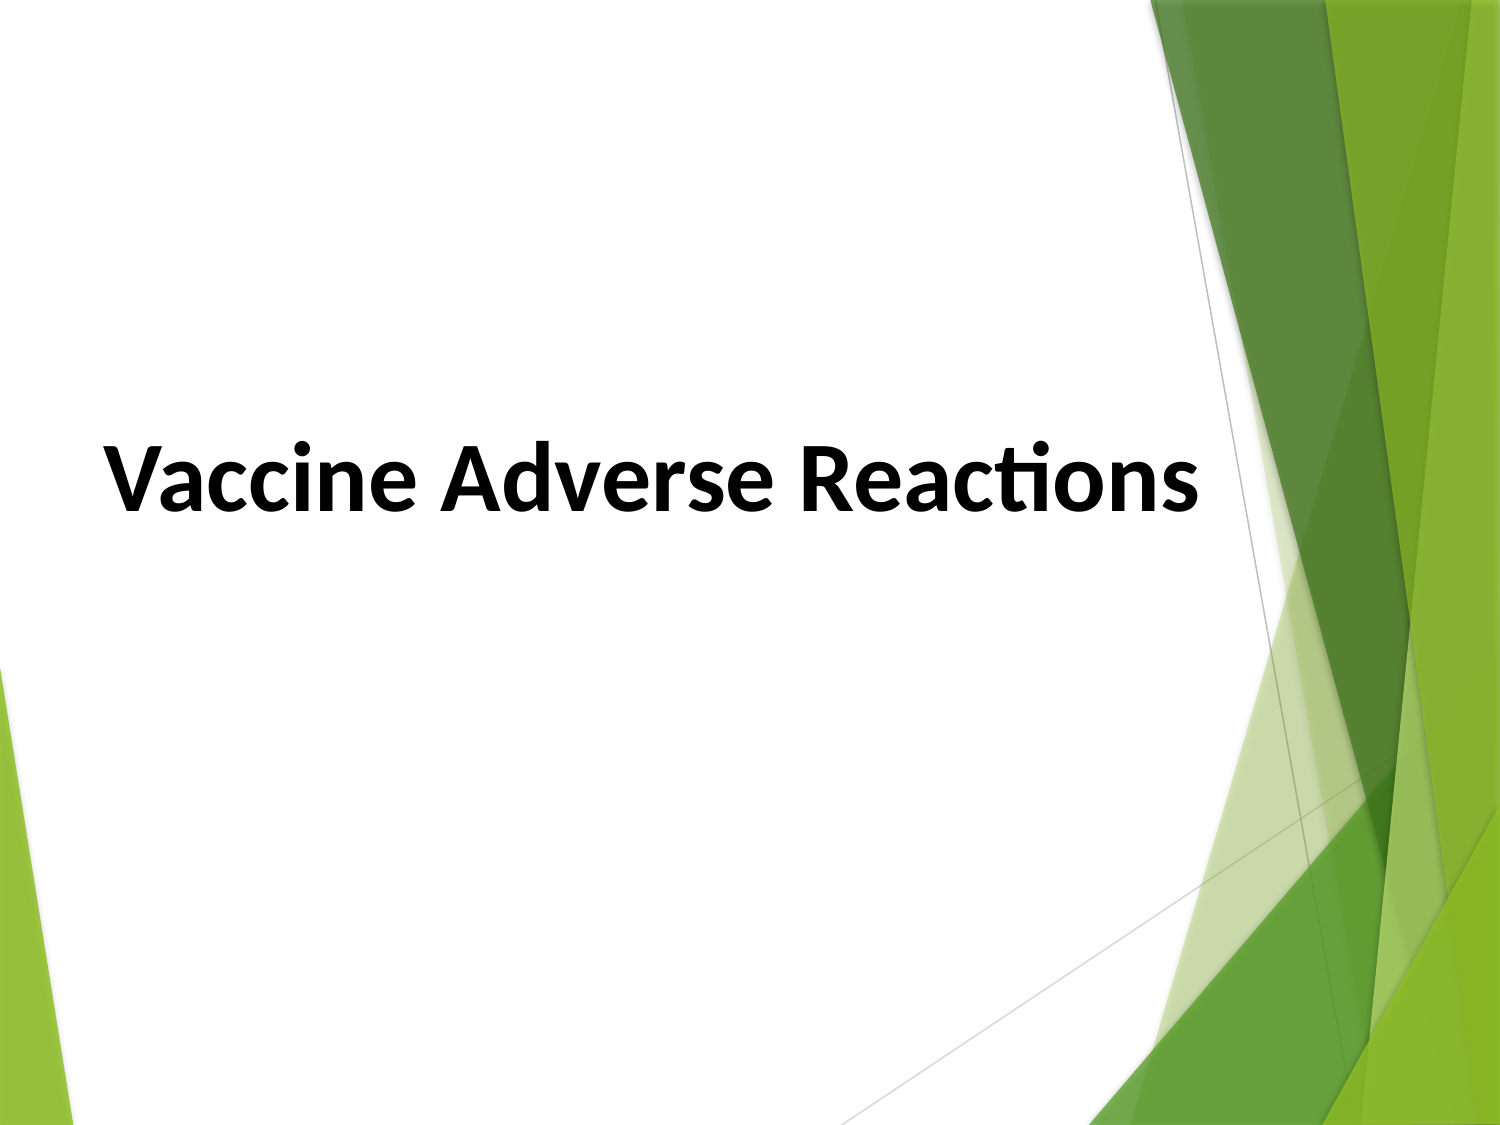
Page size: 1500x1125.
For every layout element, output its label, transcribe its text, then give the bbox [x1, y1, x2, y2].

title Vaccine Adverse Reactions [67, 239, 1238, 539]
